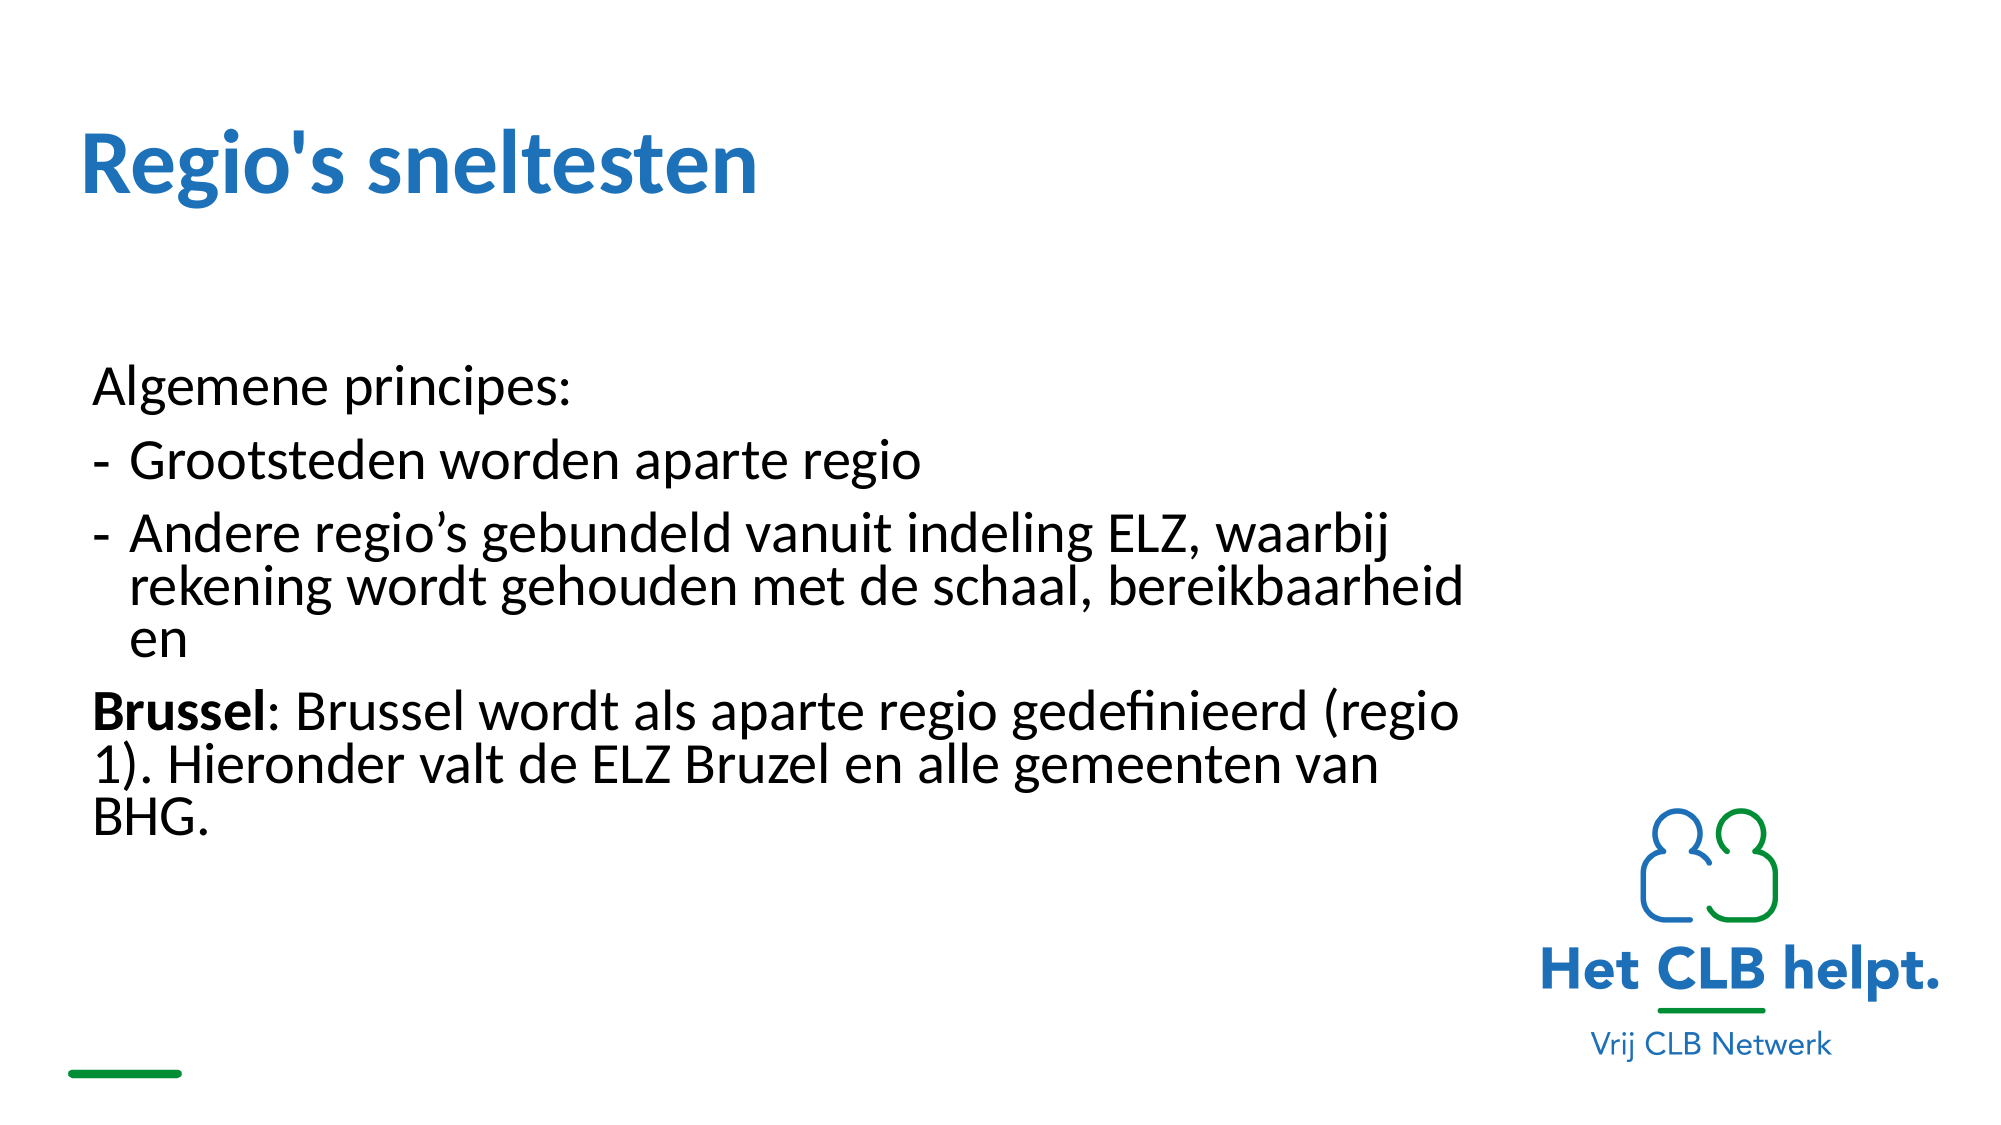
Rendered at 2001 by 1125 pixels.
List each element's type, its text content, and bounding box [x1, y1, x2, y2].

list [1488, 758, 1982, 1116]
list Algemene principes: Grootsteden worden aparte regio Andere regio’s gebundeld vanuit indeling ELZ, waarbij rekening wordt gehouden met de schaal, bereikbaarheid en Brussel: Brussel wordt als aparte regio gedefinieerd (regio 1). Hieronder valt de ELZ Bruzel en alle gemeenten van BHG. [77, 277, 1501, 1010]
title Regio's sneltesten [65, 59, 1923, 278]
picture [65, 1065, 184, 1082]
